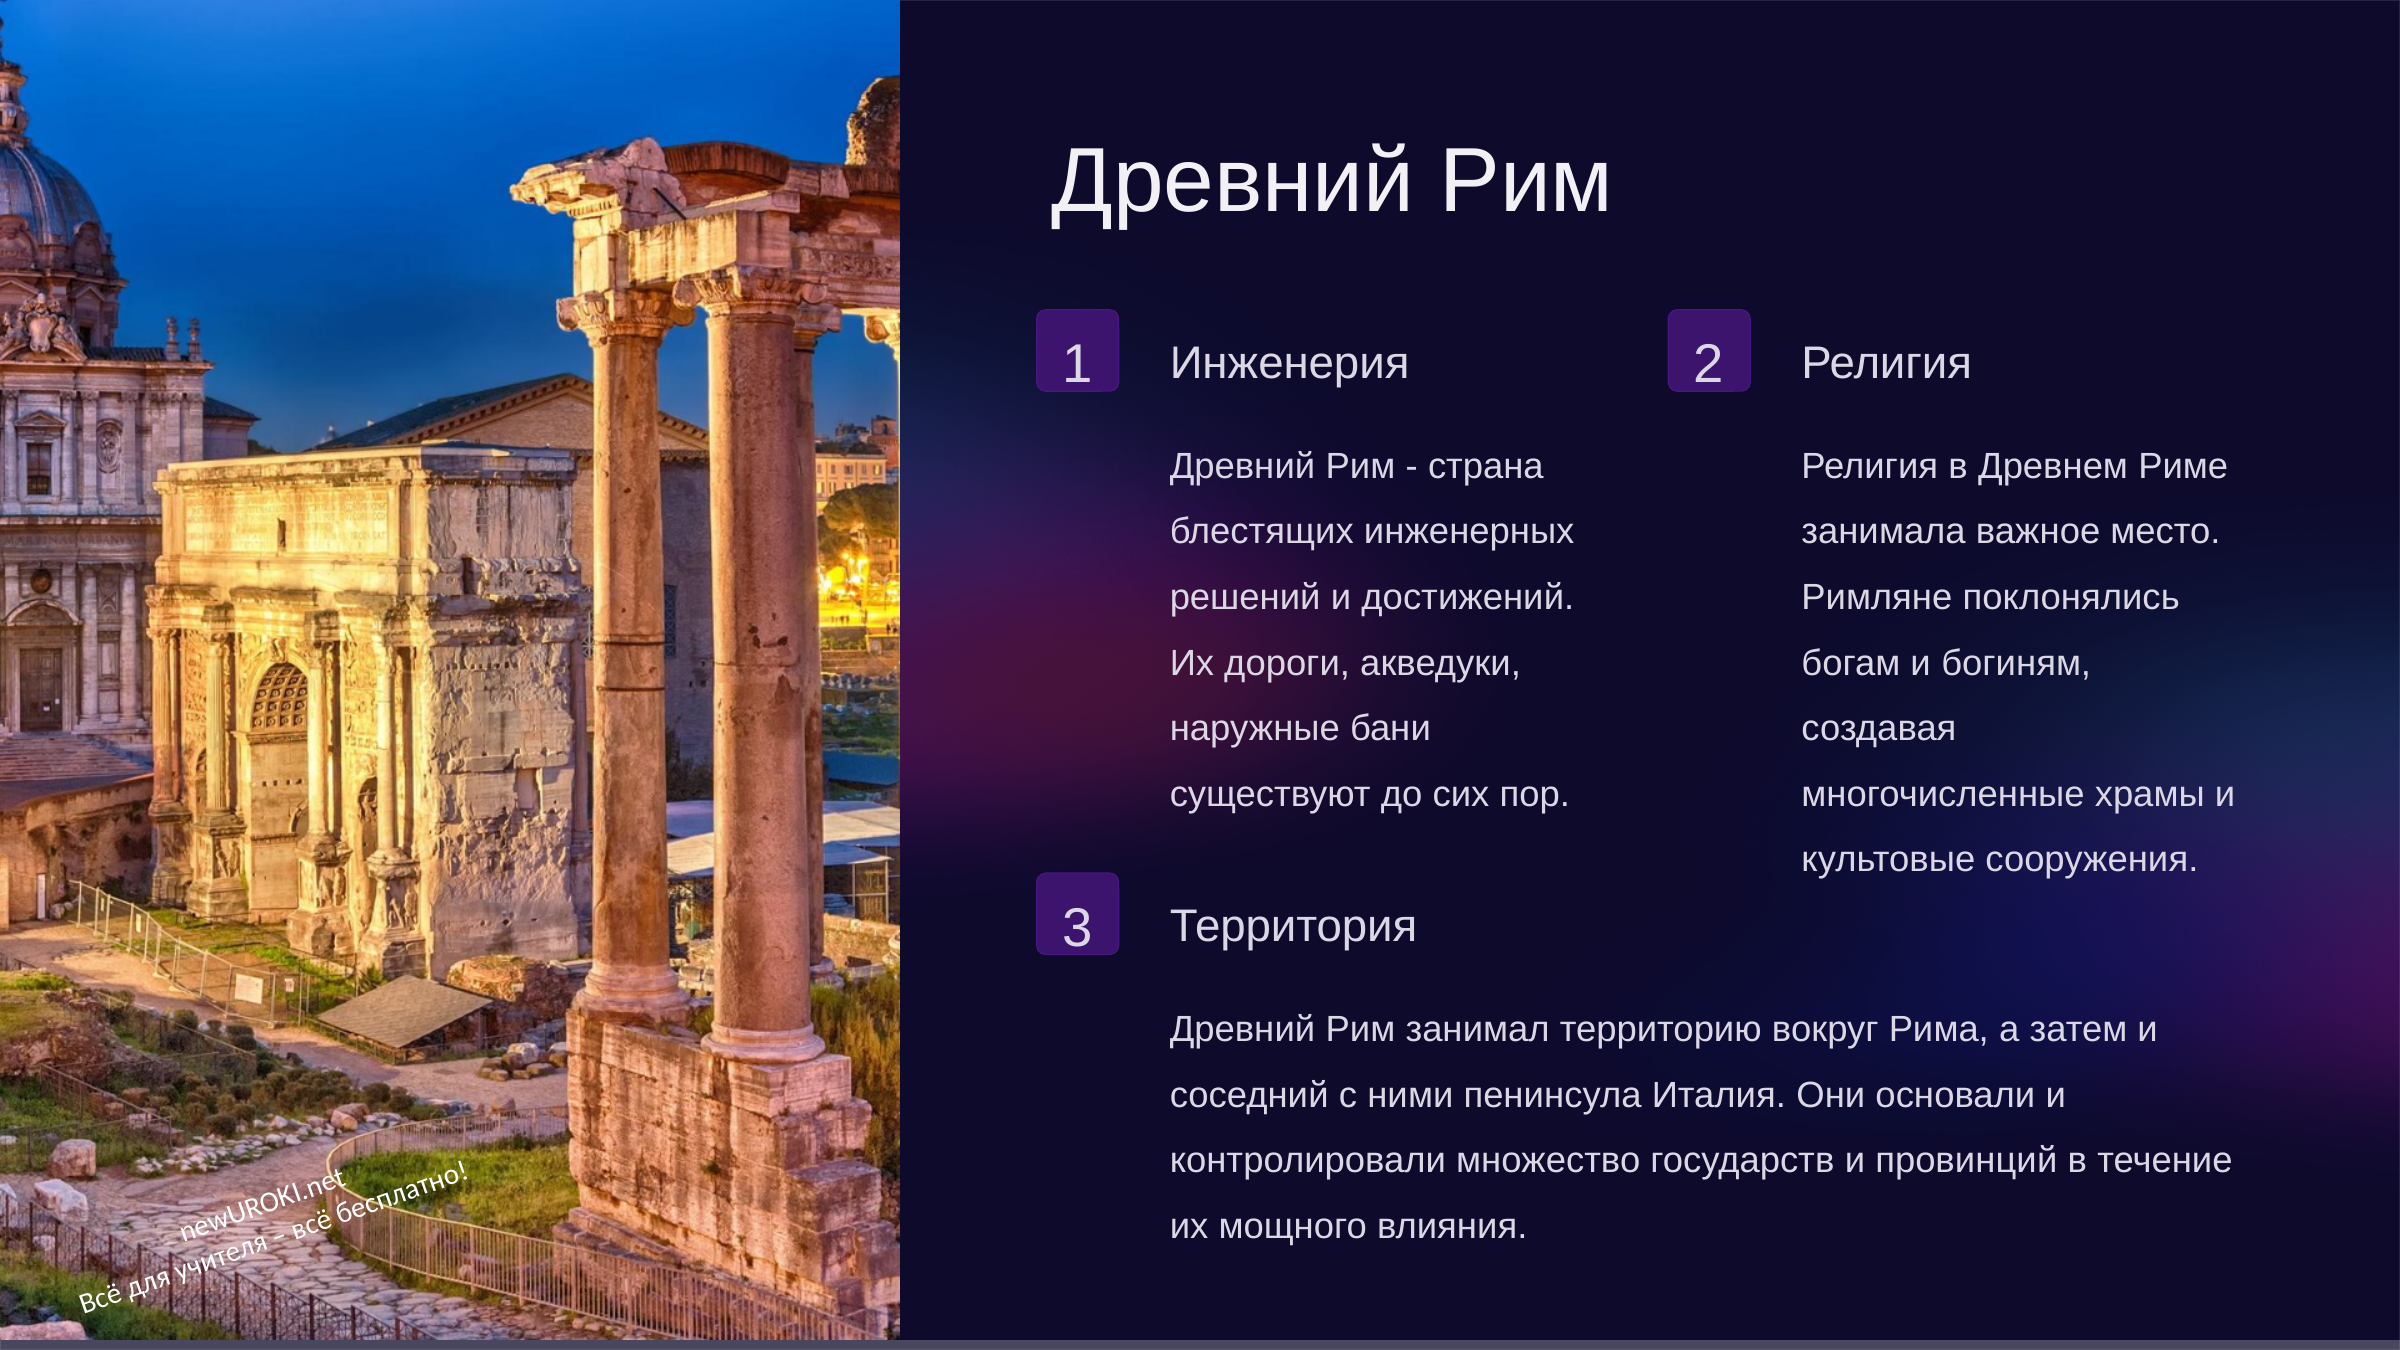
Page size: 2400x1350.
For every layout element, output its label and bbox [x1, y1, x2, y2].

text_box [0, 1340, 2400, 1350]
picture [0, 0, 2400, 1340]
